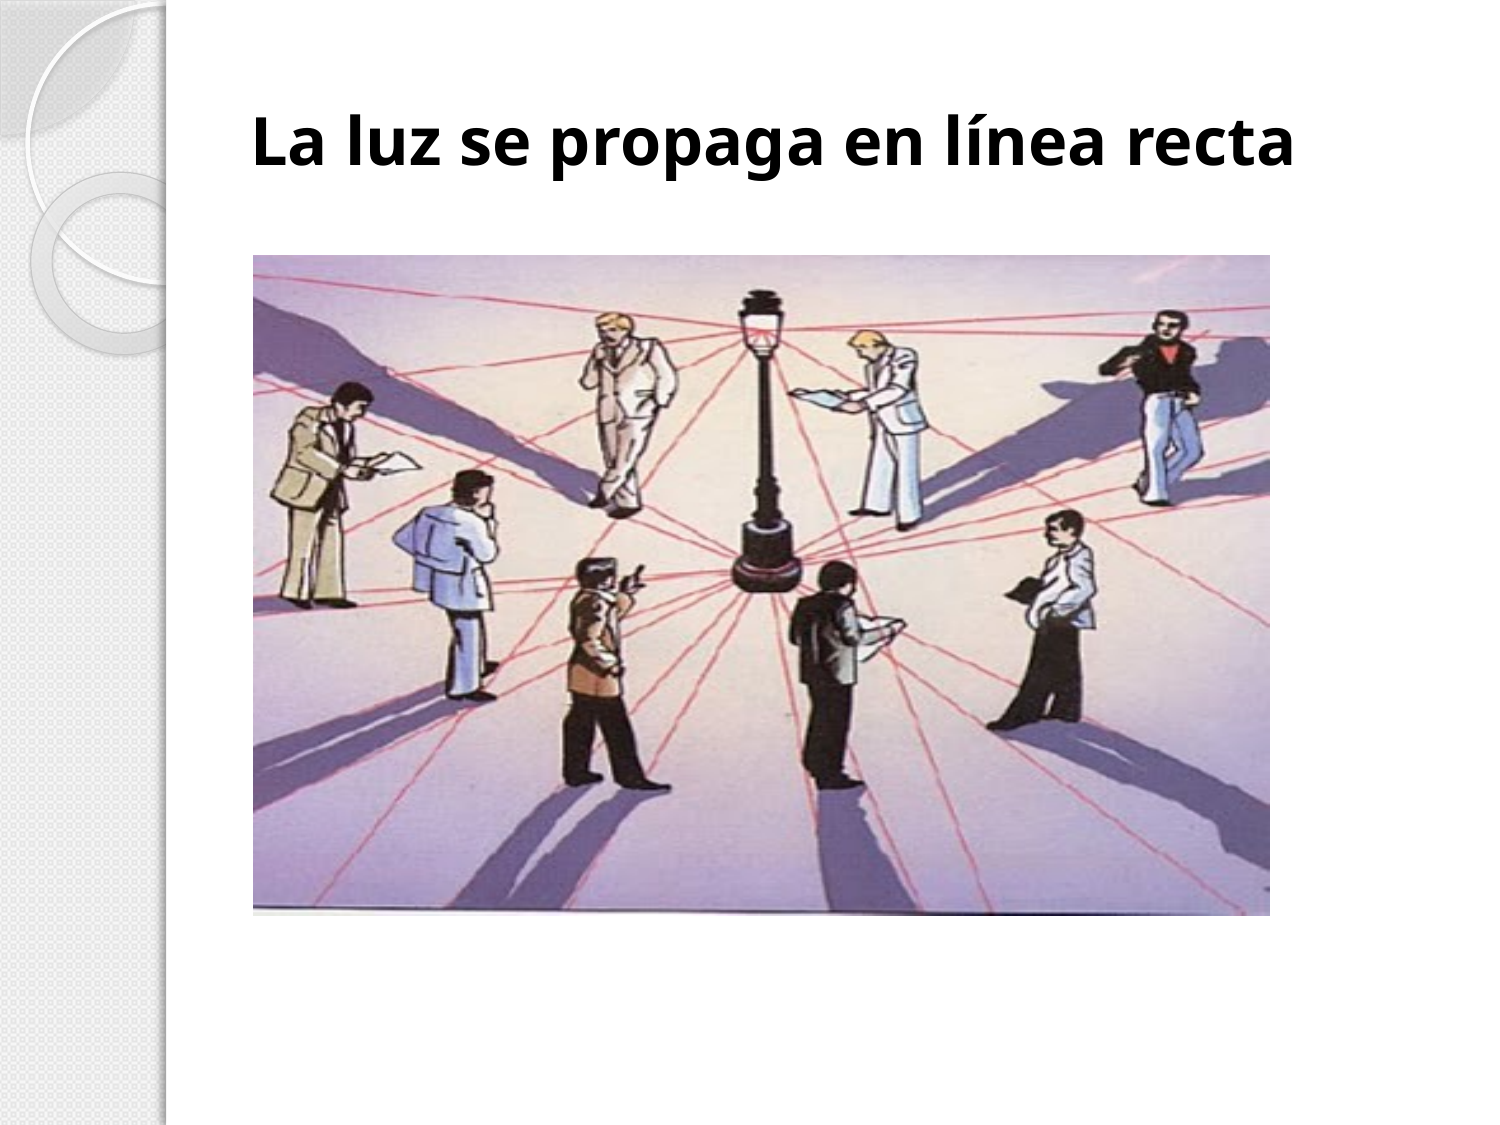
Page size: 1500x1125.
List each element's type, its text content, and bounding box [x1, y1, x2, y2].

picture [253, 255, 1270, 916]
title La luz se propaga en línea recta [235, 45, 1466, 233]
